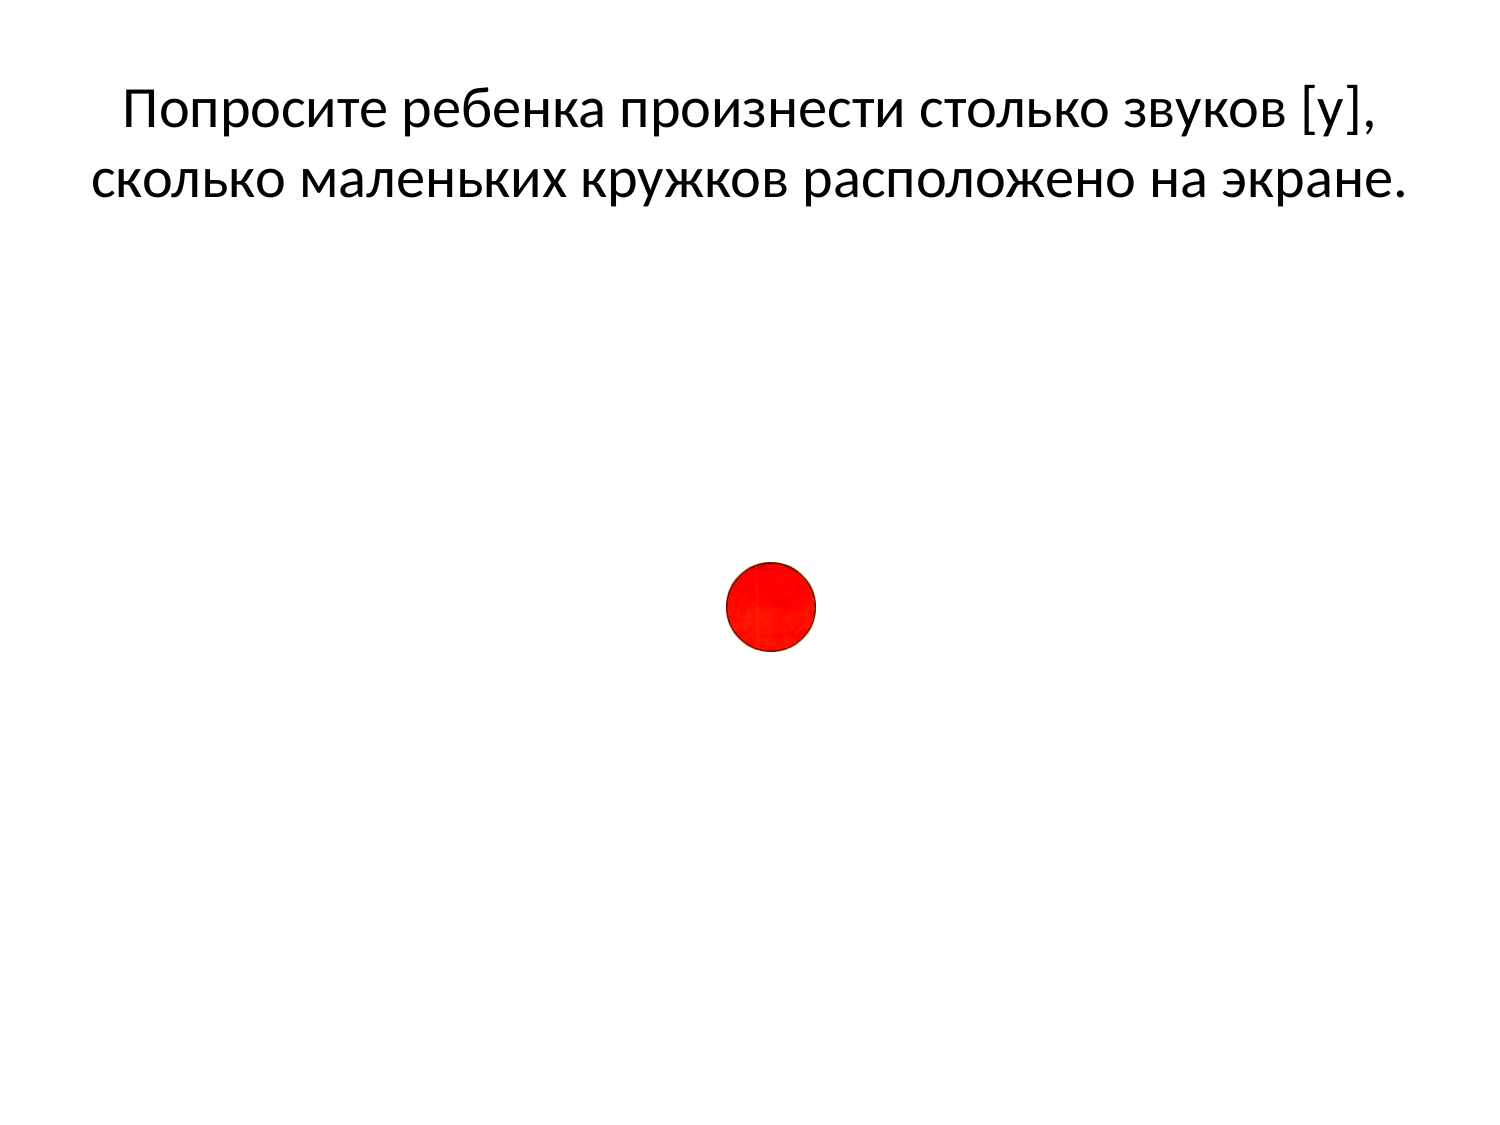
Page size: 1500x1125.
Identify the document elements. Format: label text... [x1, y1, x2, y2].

picture [726, 562, 817, 653]
title Попросите ребенка произнести столько звуков [у], сколько маленьких кружков расположено на экране. [75, 45, 1425, 233]
